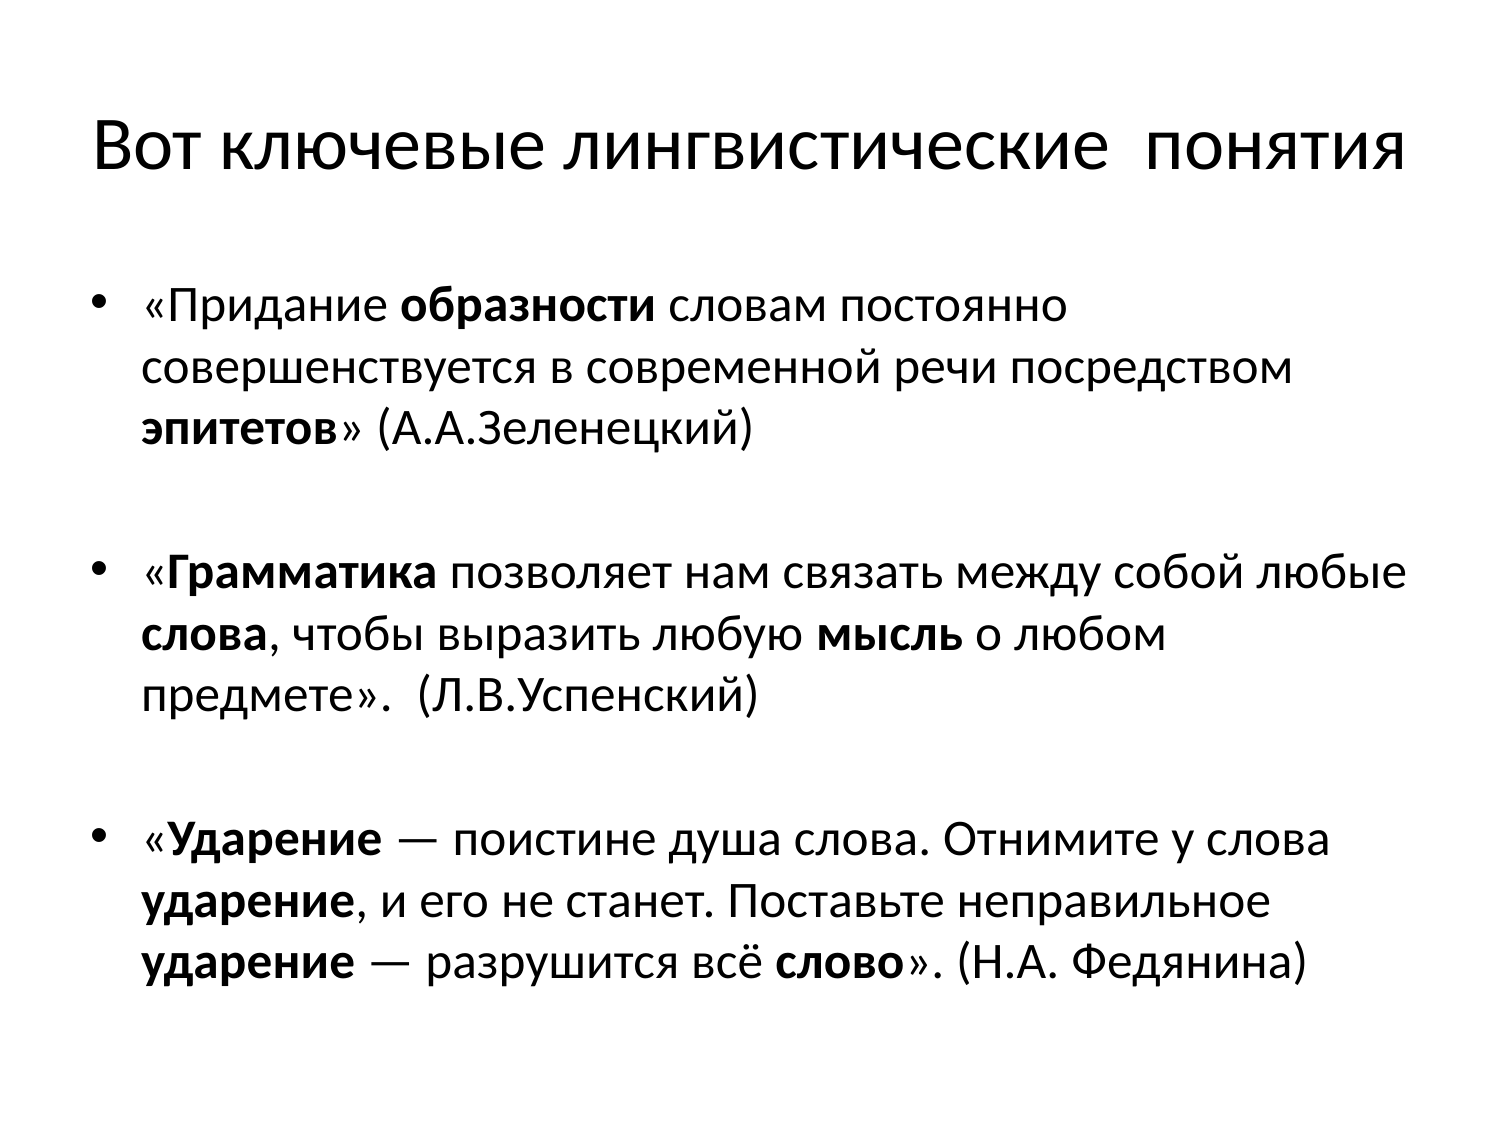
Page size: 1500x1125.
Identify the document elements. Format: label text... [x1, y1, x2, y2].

title Вот ключевые лингвистические понятия [75, 45, 1425, 233]
list «Придание образности словам постоянно совершенствуется в современной речи посредством эпитетов» (А.А.Зеленецкий) «Грамматика позволяет нам связать между собой любые слова, чтобы выразить любую мысль о любом предмете». (Л.В.Успенский) «Ударение — поистине душа слова. Отнимите у слова ударение, и его не станет. Поставьте неправильное ударение — разрушится всё слово». (Н.А. Федянина) [75, 262, 1425, 1005]
